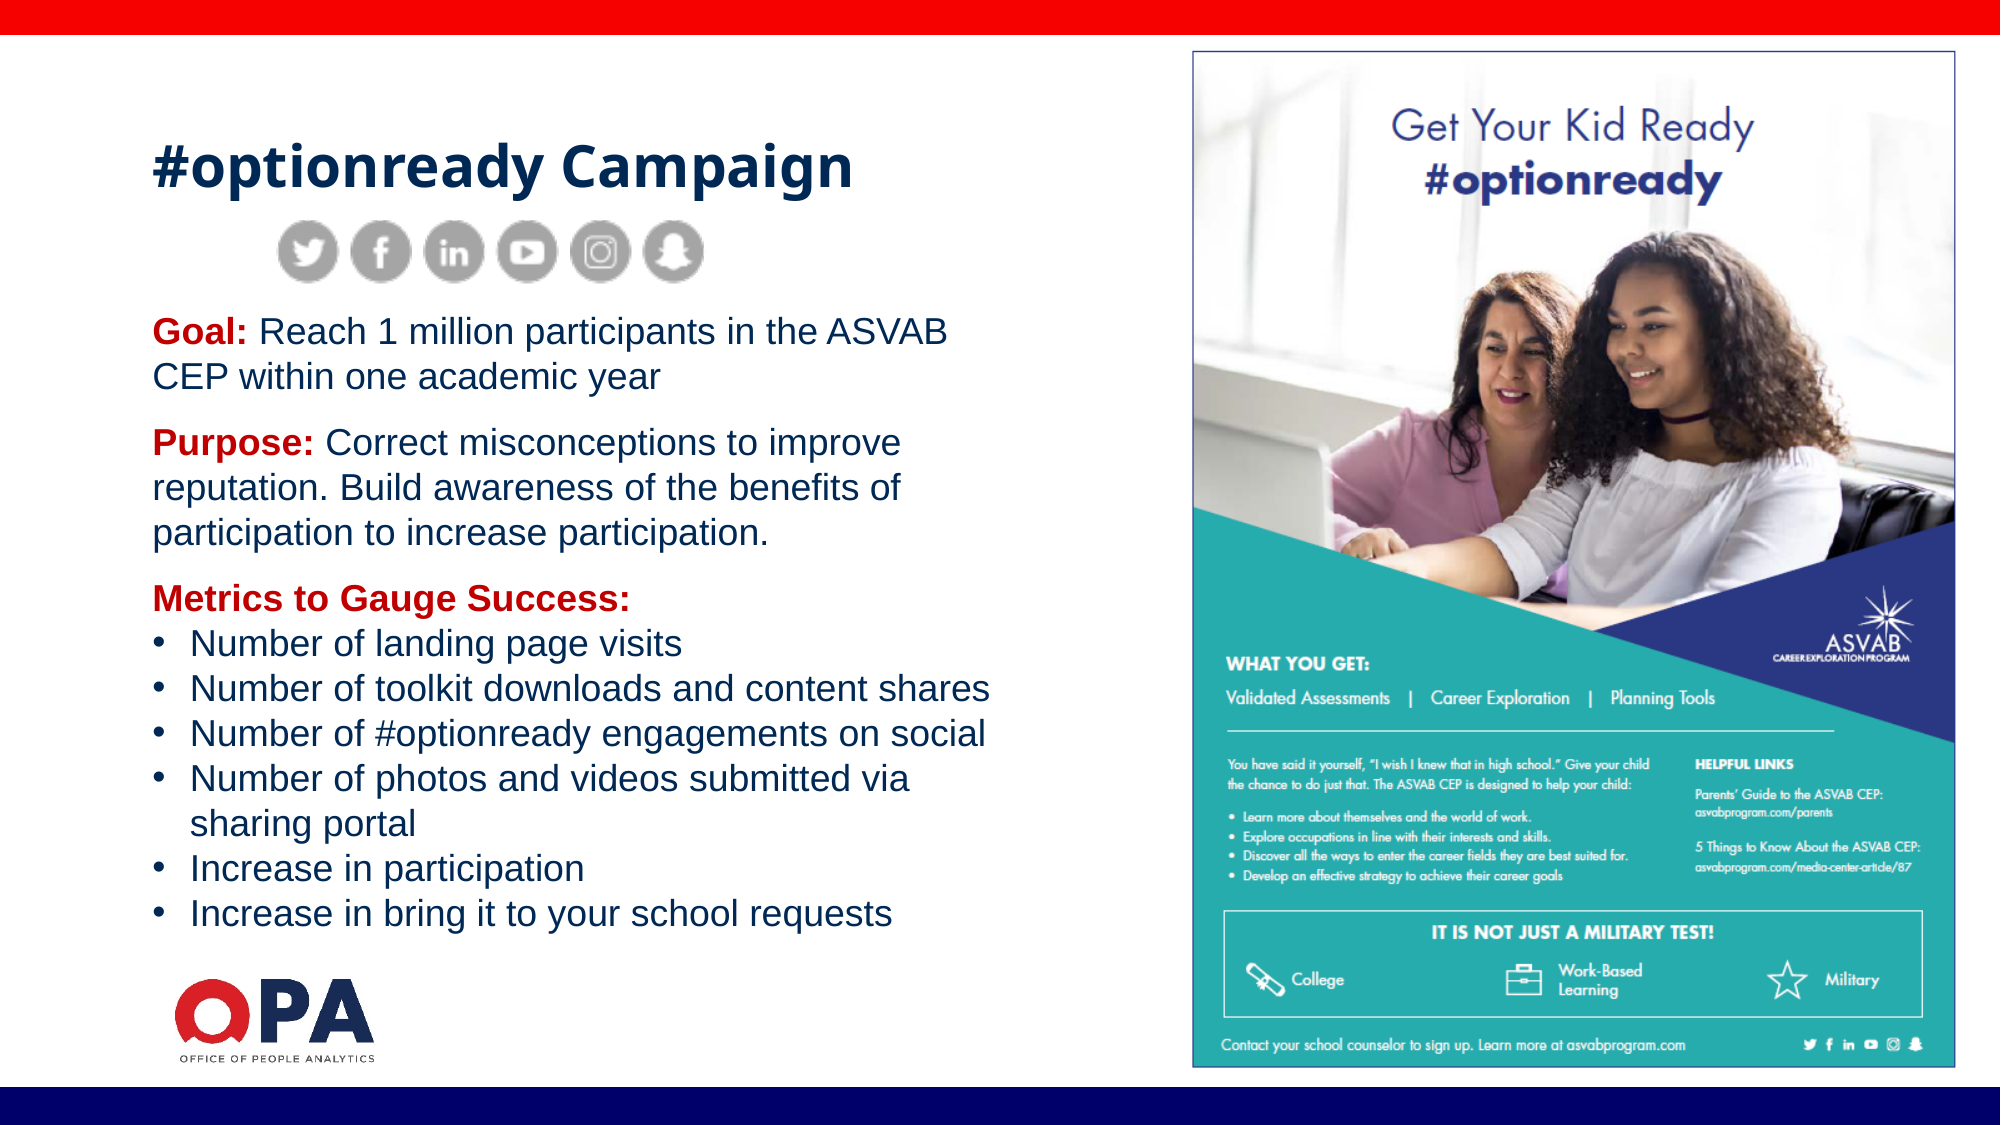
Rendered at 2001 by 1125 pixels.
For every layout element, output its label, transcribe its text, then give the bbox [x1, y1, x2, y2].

title #optionready Campaign [137, 59, 1185, 278]
picture [0, 0, 2000, 35]
picture [267, 182, 717, 327]
picture [175, 1014, 374, 1064]
picture [0, 1087, 2000, 1125]
picture [1185, 46, 1963, 1074]
list Goal: Reach 1 million participants in the ASVAB CEP within one academic year Purpose: Correct misconceptions to improve reputation. Build awareness of the benefits of participation to increase participation. Metrics to Gauge Success: Number of landing page visits Number of toolkit downloads and content shares Number of #optionready engagements on social Number of photos and videos submitted via sharing portal Increase in participation Increase in bring it to your school requests [137, 299, 1022, 1014]
